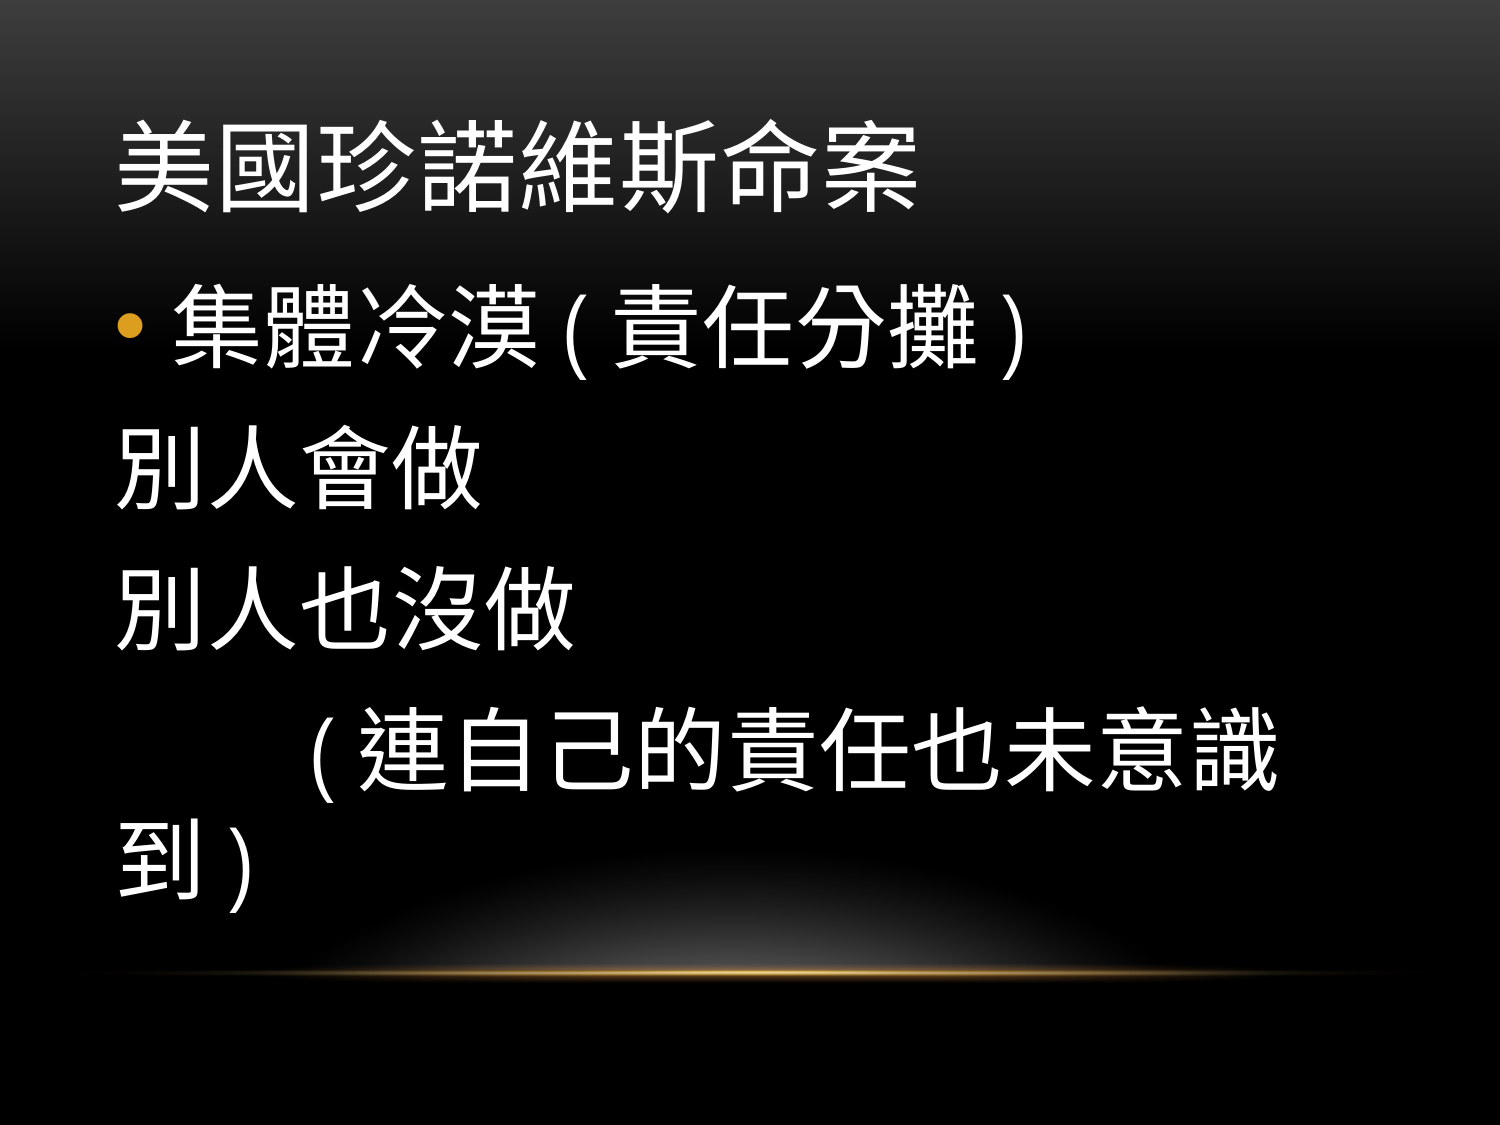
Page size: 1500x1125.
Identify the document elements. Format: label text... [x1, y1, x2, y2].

title 美國珍諾維斯命案 [99, 45, 1400, 233]
picture [0, 0, 1500, 1125]
list 集體冷漠(責任分攤) 別人會做 別人也沒做 (連自己的責任也未意識到) [99, 262, 1400, 938]
